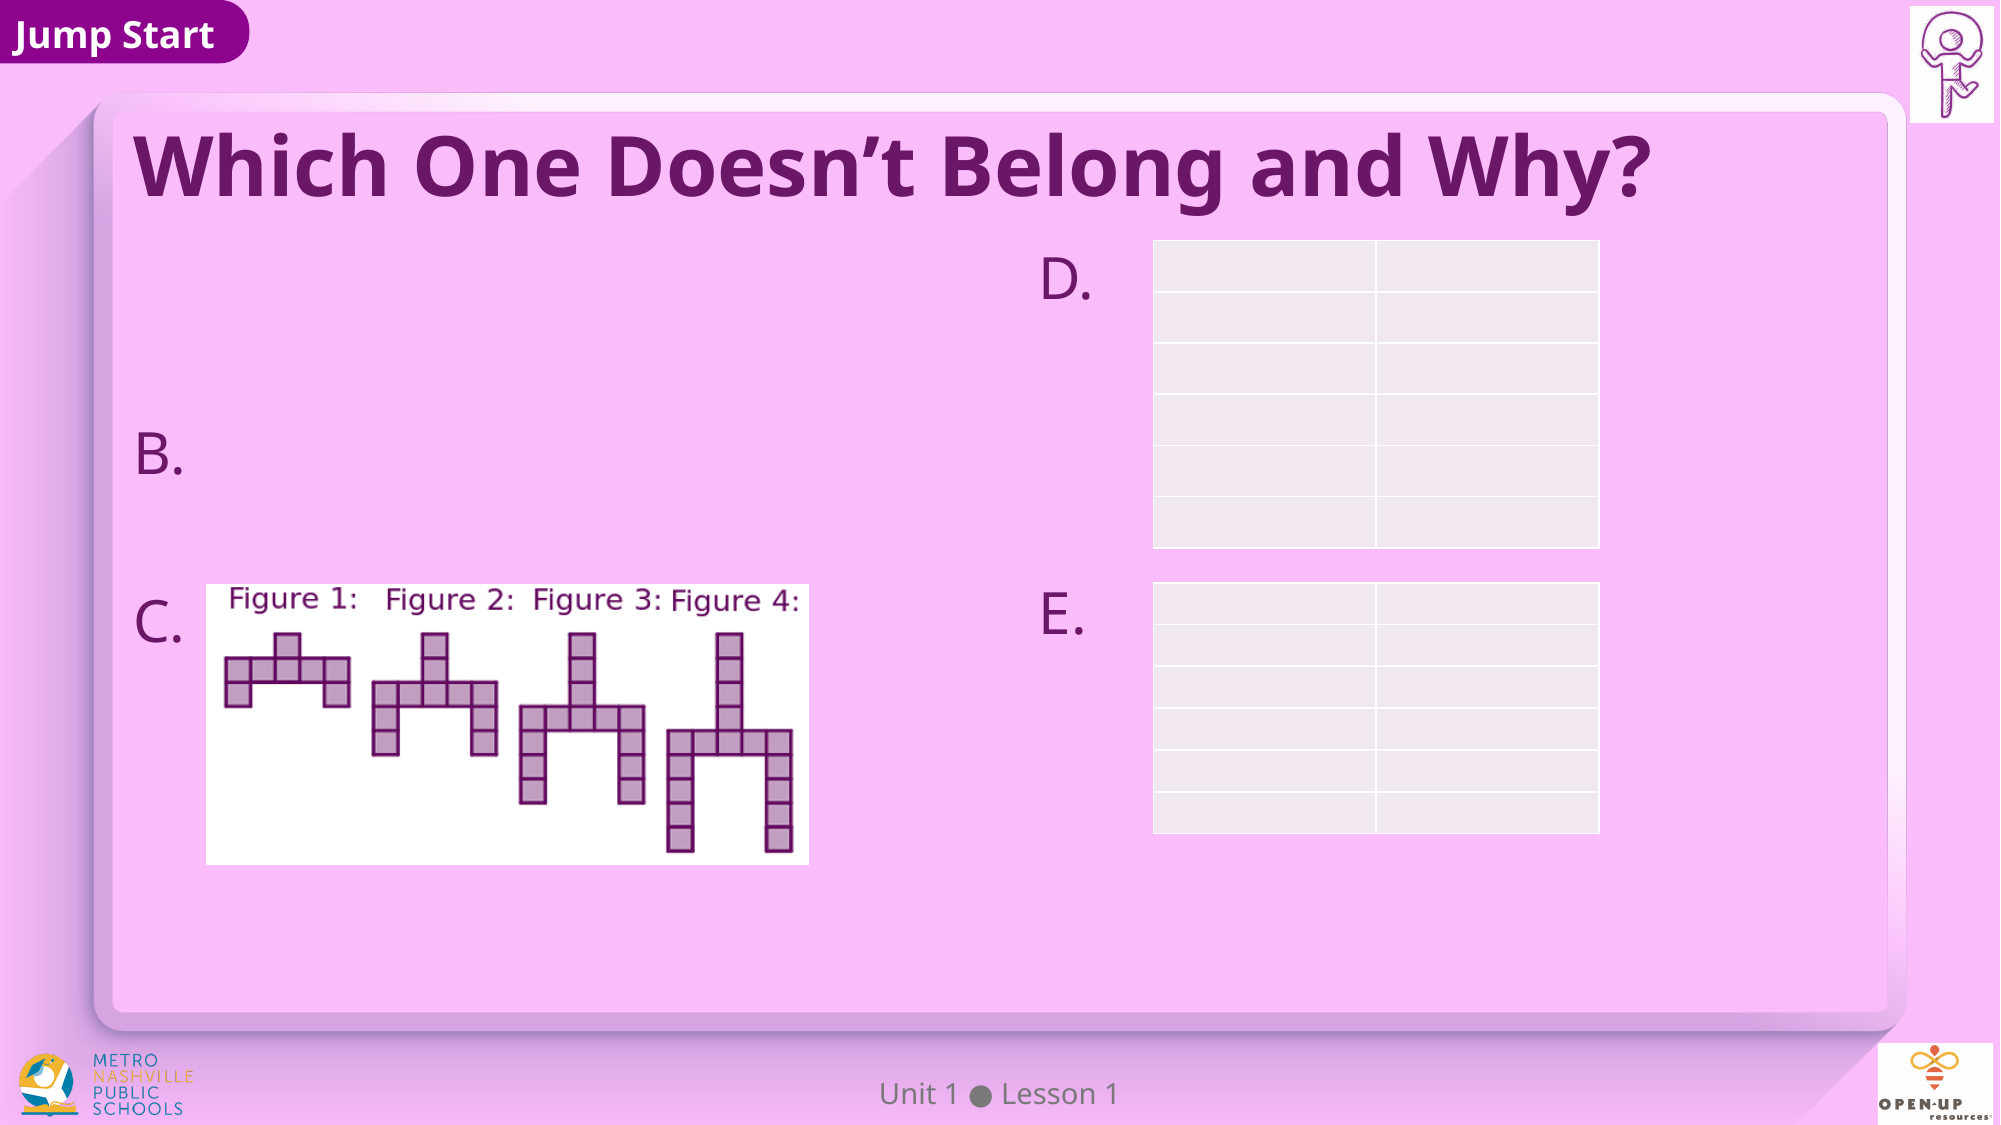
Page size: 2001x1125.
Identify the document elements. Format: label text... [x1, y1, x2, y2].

title Which One Doesn’t Belong and Why? [118, 111, 1844, 229]
footer Unit 1 ● Lesson 1 [662, 1065, 1338, 1125]
text_box D. E. [1023, 242, 1910, 956]
picture [0, 0, 2000, 1125]
